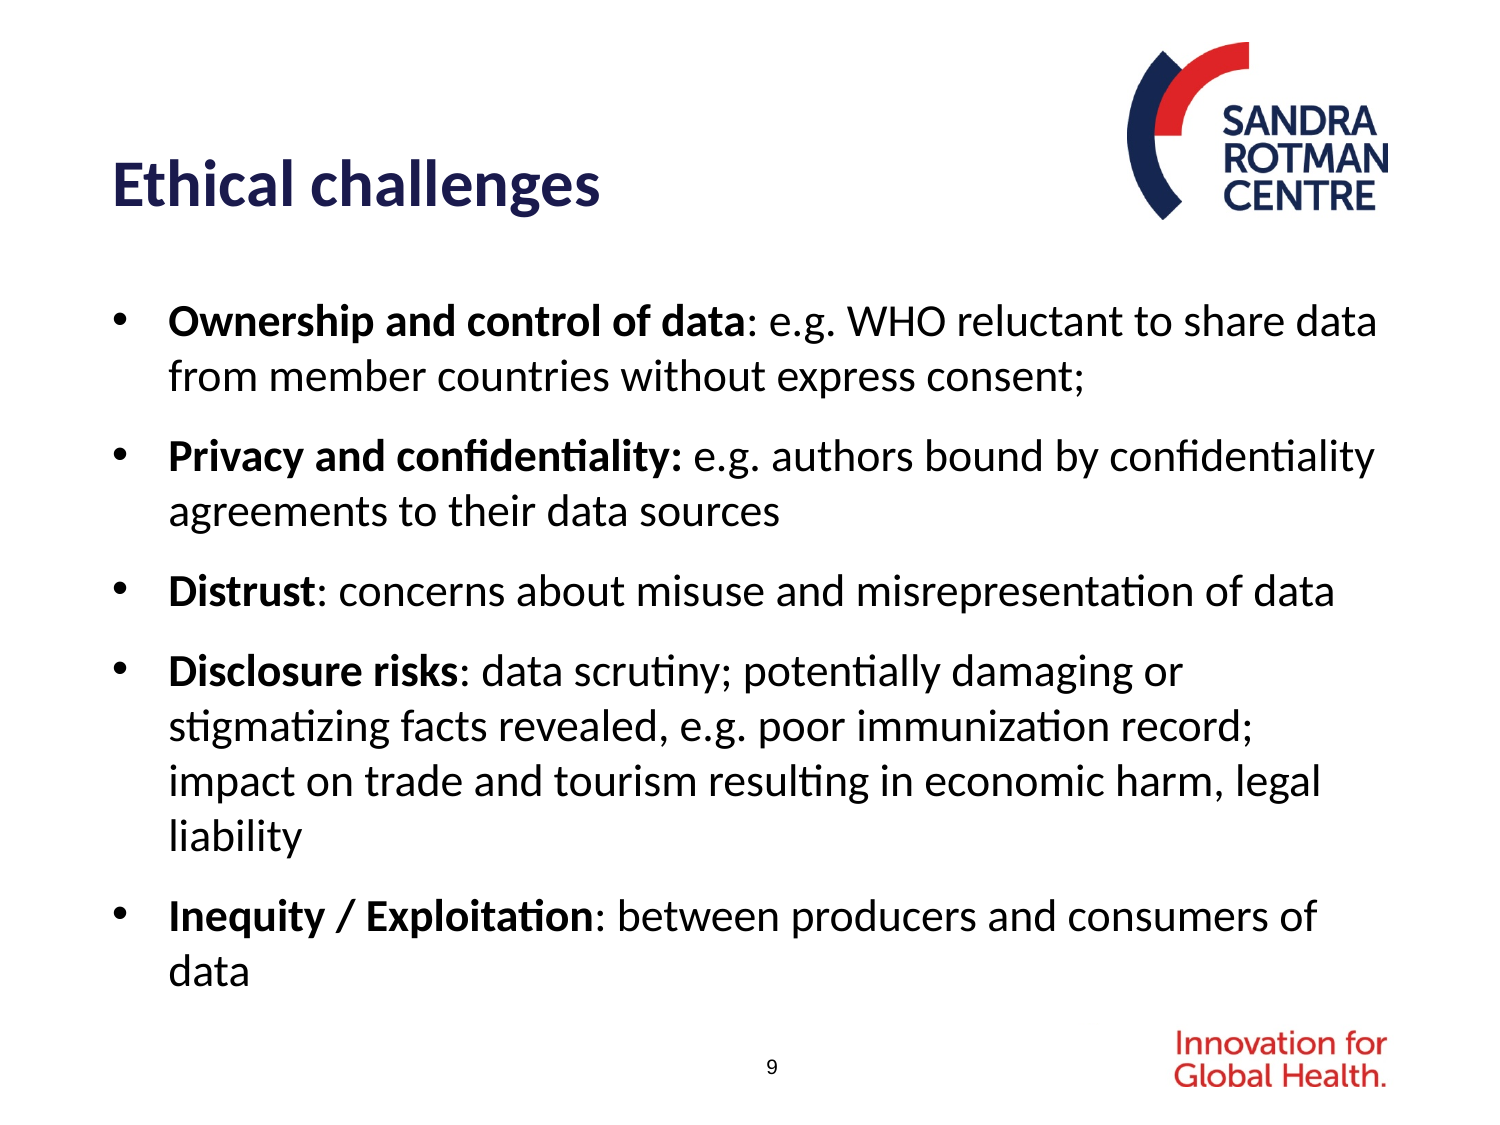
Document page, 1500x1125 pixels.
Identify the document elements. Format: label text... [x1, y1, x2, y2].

list Ownership and control of data: e.g. WHO reluctant to share data from member countries without express consent; Privacy and confidentiality: e.g. authors bound by confidentiality agreements to their data sources Distrust: concerns about misuse and misrepresentation of data Disclosure risks: data scrutiny; potentially damaging or stigmatizing facts revealed, e.g. poor immunization record; impact on trade and tourism resulting in economic harm, legal liability Inequity / Exploitation: between producers and consumers of data [111, 290, 1388, 1083]
picture [1127, 42, 1388, 220]
title Ethical challenges [111, 89, 1070, 221]
picture [1045, 1023, 1394, 1087]
slide_number 8 [584, 1034, 960, 1098]
